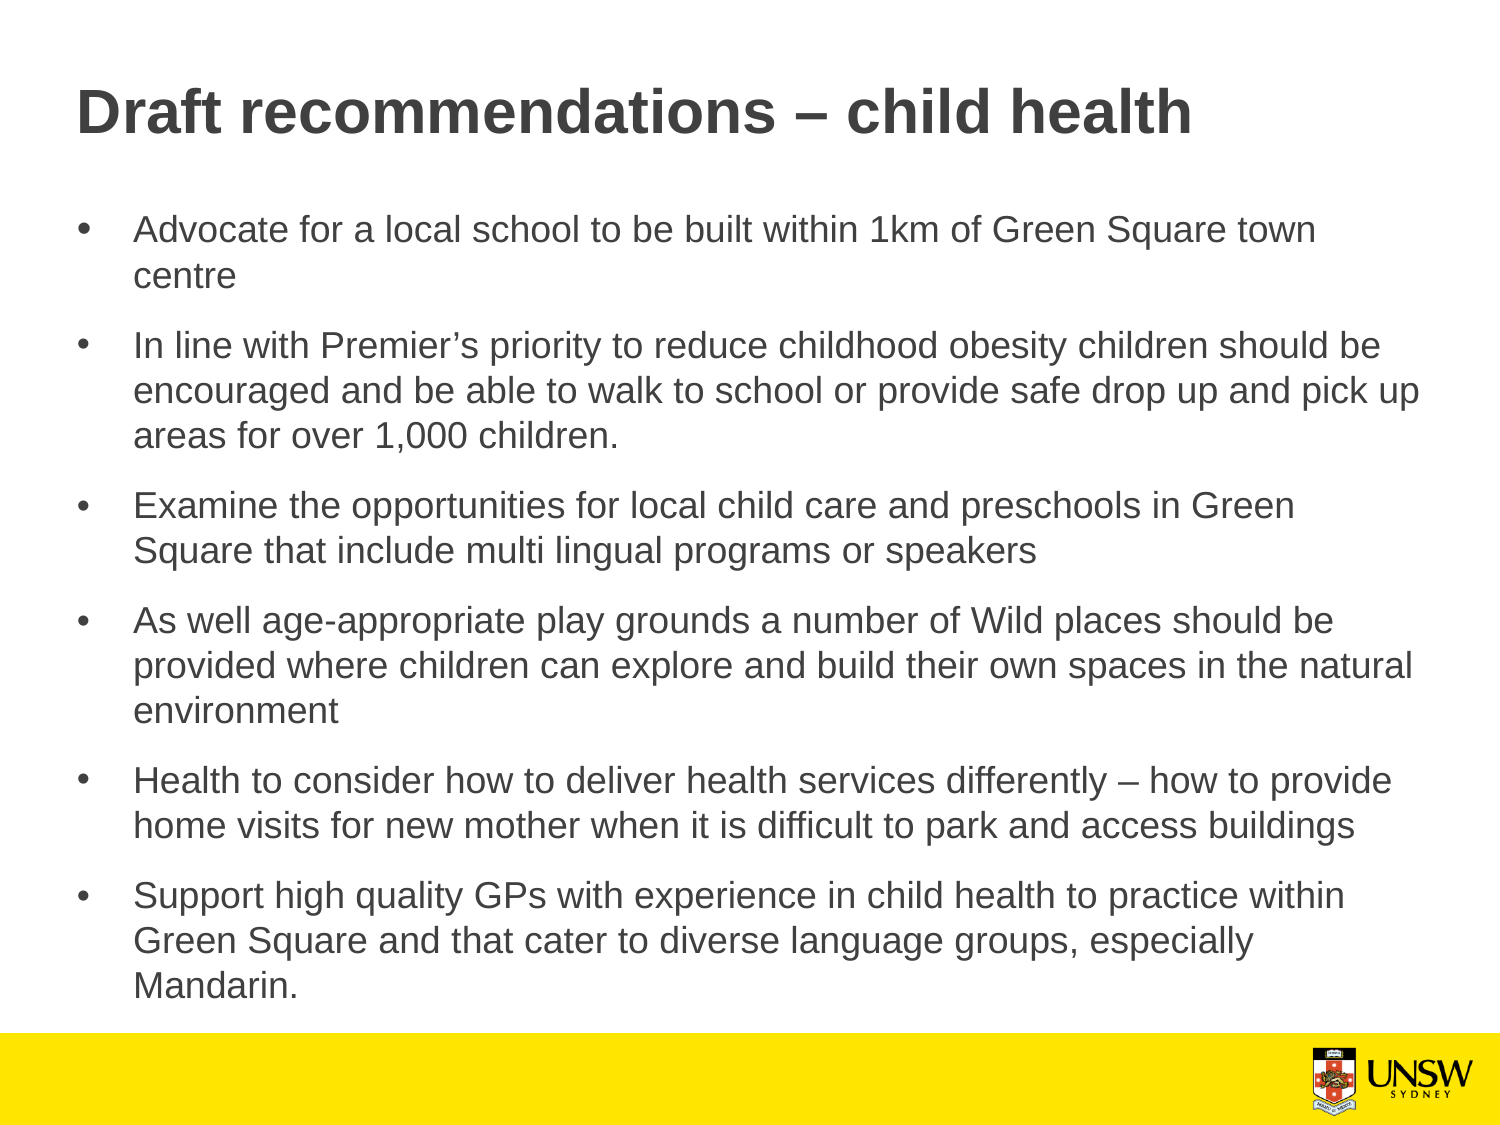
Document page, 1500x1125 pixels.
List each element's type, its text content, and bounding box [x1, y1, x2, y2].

picture [0, 0, 1500, 1125]
list • Advocate for a local school to be built within 1km of Green Square town centre In line with Premier’s priority to reduce childhood obesity children should be encouraged and be able to walk to school or provide safe drop up and pick up areas for over 1,000 children. • Examine the opportunities for local child care and preschools in Green Square that include multi lingual programs or speakers • As well age-appropriate play grounds a number of Wild places should be provided where children can explore and build their own spaces in the natural environment Health to consider how to deliver health services differently – how to provide home visits for new mother when it is difficult to park and access buildings • Support high quality GPs with experience in child health to practice within Green Square and that cater to diverse language groups, especially Mandarin. [76, 201, 1424, 957]
title Draft recommendations – child health [76, 71, 1424, 147]
